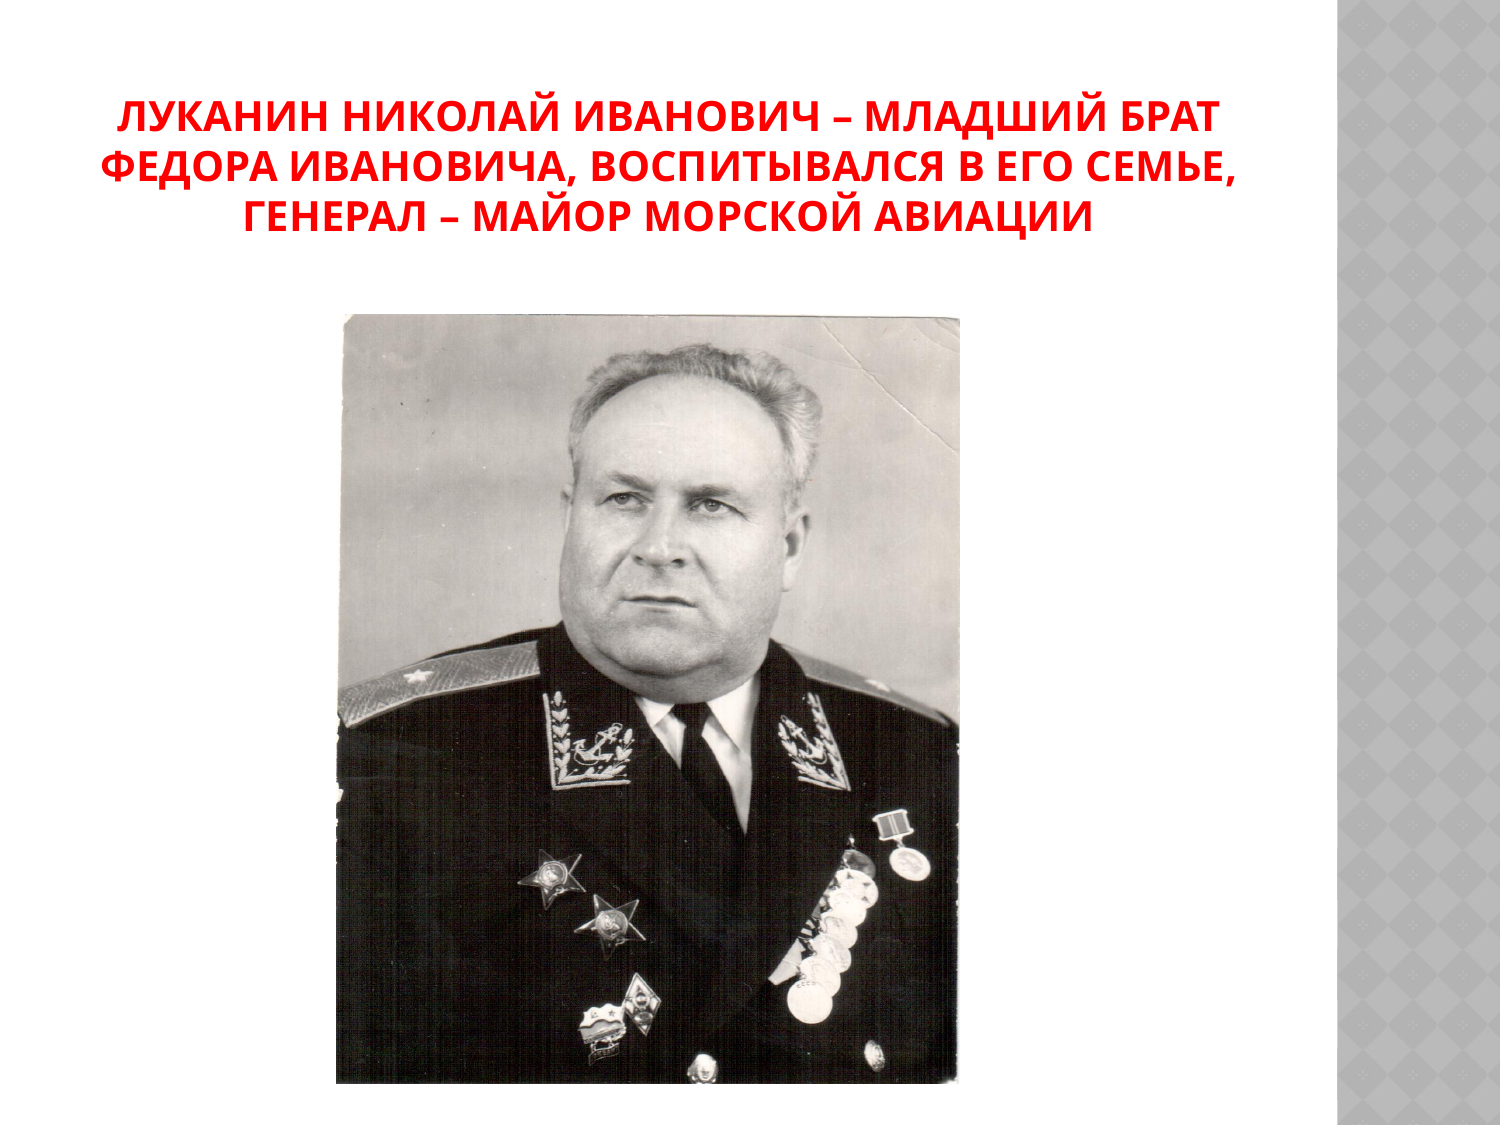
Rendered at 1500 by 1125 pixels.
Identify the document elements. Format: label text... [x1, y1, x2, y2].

title Луканин Николай Иванович – младший брат Федора Ивановича, воспитывался в его семье, генерал – майор морской авиации [75, 52, 1263, 240]
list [336, 313, 960, 1084]
